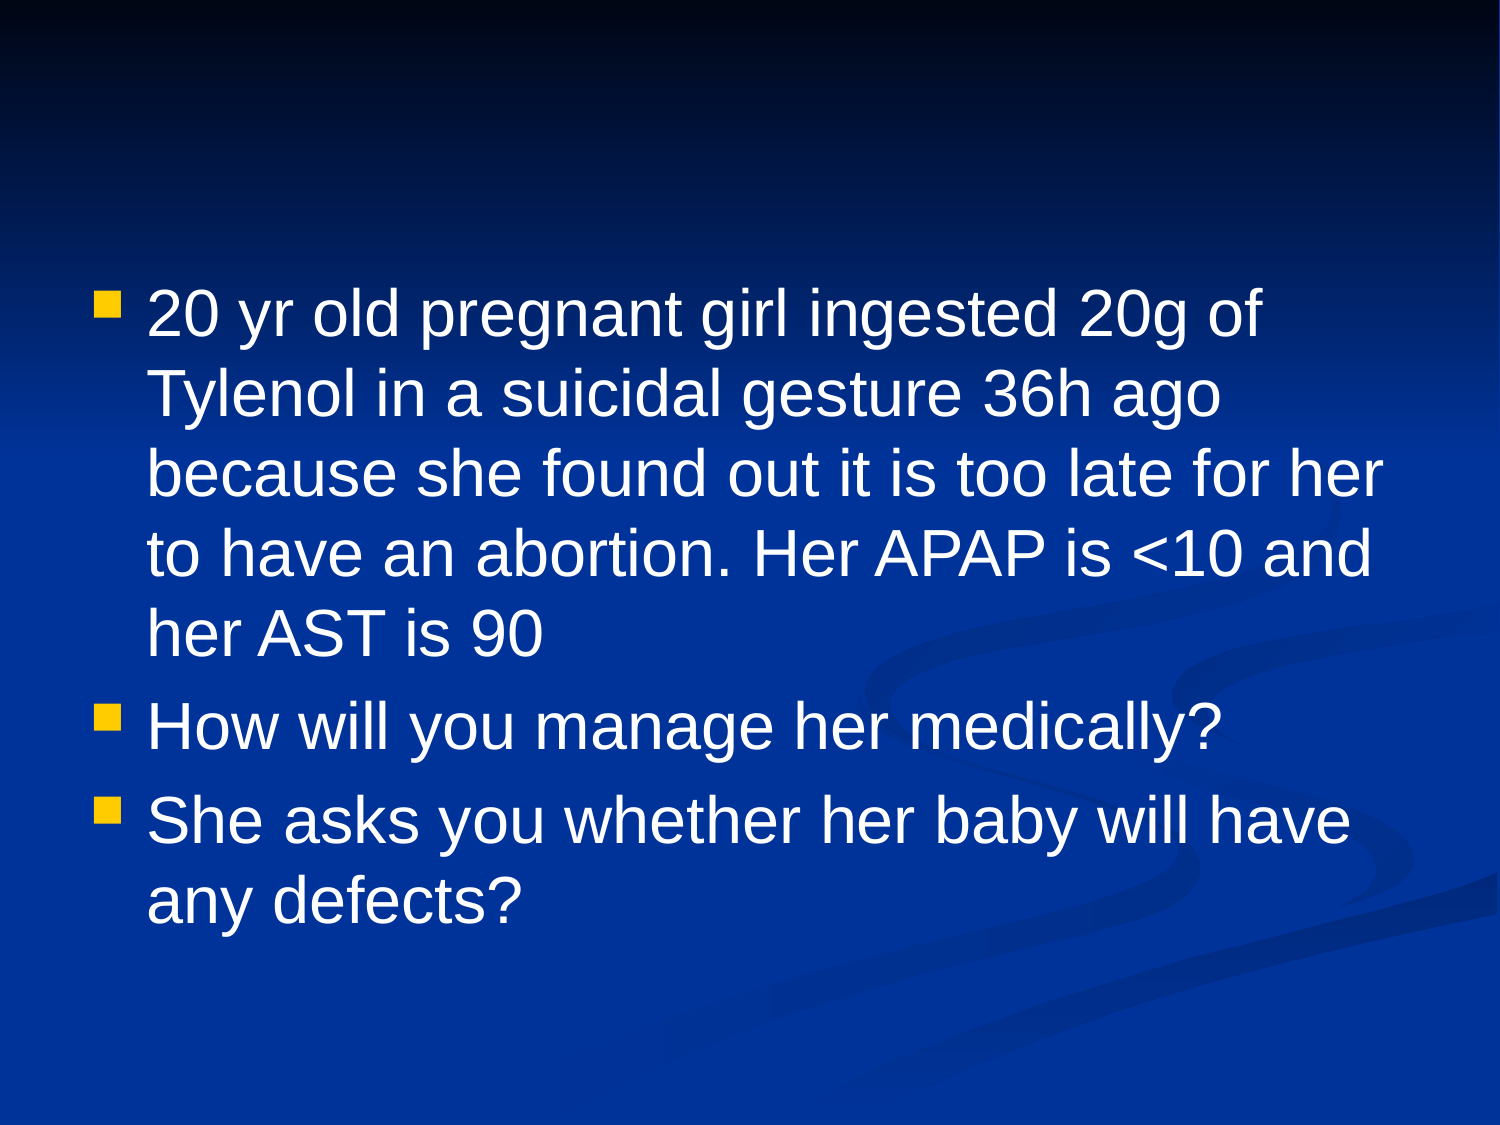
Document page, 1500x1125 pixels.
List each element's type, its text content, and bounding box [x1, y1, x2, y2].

list 20 yr old pregnant girl ingested 20g of Tylenol in a suicidal gesture 36h ago because she found out it is too late for her to have an abortion. Her APAP is <10 and her AST is 90 How will you manage her medically? She asks you whether her baby will have any defects? [74, 262, 1426, 1006]
